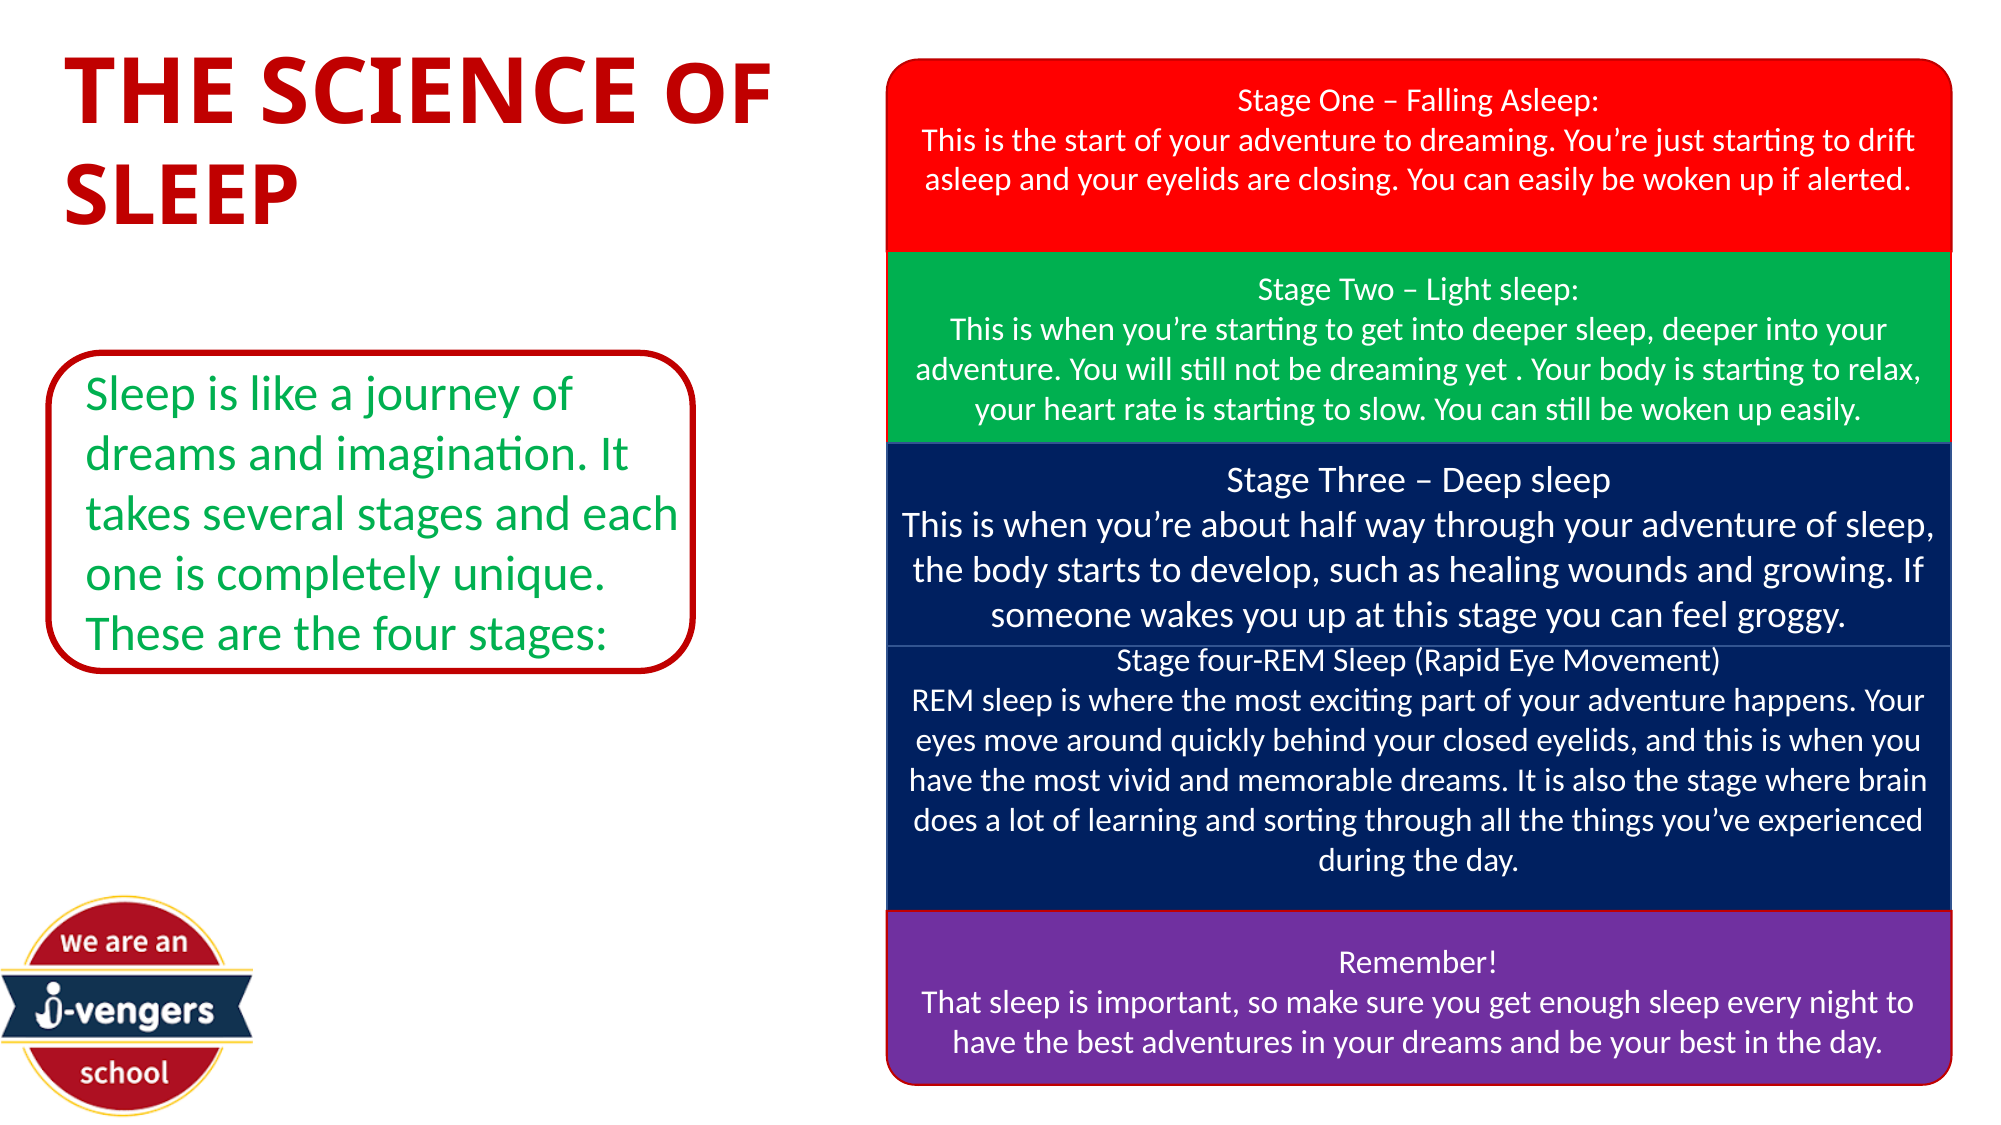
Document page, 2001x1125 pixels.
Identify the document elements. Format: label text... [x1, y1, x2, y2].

text_box Stage four-REM Sleep (Rapid Eye Movement) REM sleep is where the most exciting part of your adventure happens. Your eyes move around quickly behind your closed eyelids, and this is when you have the most vivid and memorable dreams. It is also the stage where brain does a lot of learning and sorting through all the things you’ve experienced during the day. [886, 645, 1952, 909]
text_box THE SCIENCE OF SLEEP [48, 24, 903, 249]
text_box [47, 351, 694, 672]
text_box Sleep is like a journey of dreams and imagination. It takes several stages and each one is completely unique. These are the four stages: [651, 352, 737, 668]
text_box [885, 909, 1953, 1083]
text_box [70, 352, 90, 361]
text_box Stage Two – Light sleep: This is when you’re starting to get into deeper sleep, deeper into your adventure. You will still not be dreaming yet . Your body is starting to relax, your heart rate is starting to slow. You can still be woken up easily. [886, 250, 1952, 442]
text_box Stage Three – Deep sleep This is when you’re about half way through your adventure of sleep, the body starts to develop, such as healing wounds and growing. If someone wakes you up at this stage you can feel groggy. [886, 442, 1952, 645]
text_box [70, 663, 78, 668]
text_box Remember! That sleep is important, so make sure you get enough sleep every night to have the best adventures in your dreams and be your best in the day. [902, 932, 1935, 1113]
picture [0, 886, 253, 1125]
text_box Stage One – Falling Asleep: This is the start of your adventure to dreaming. You’re just starting to drift asleep and your eyelids are closing. You can easily be woken up if alerted. [885, 58, 1953, 253]
